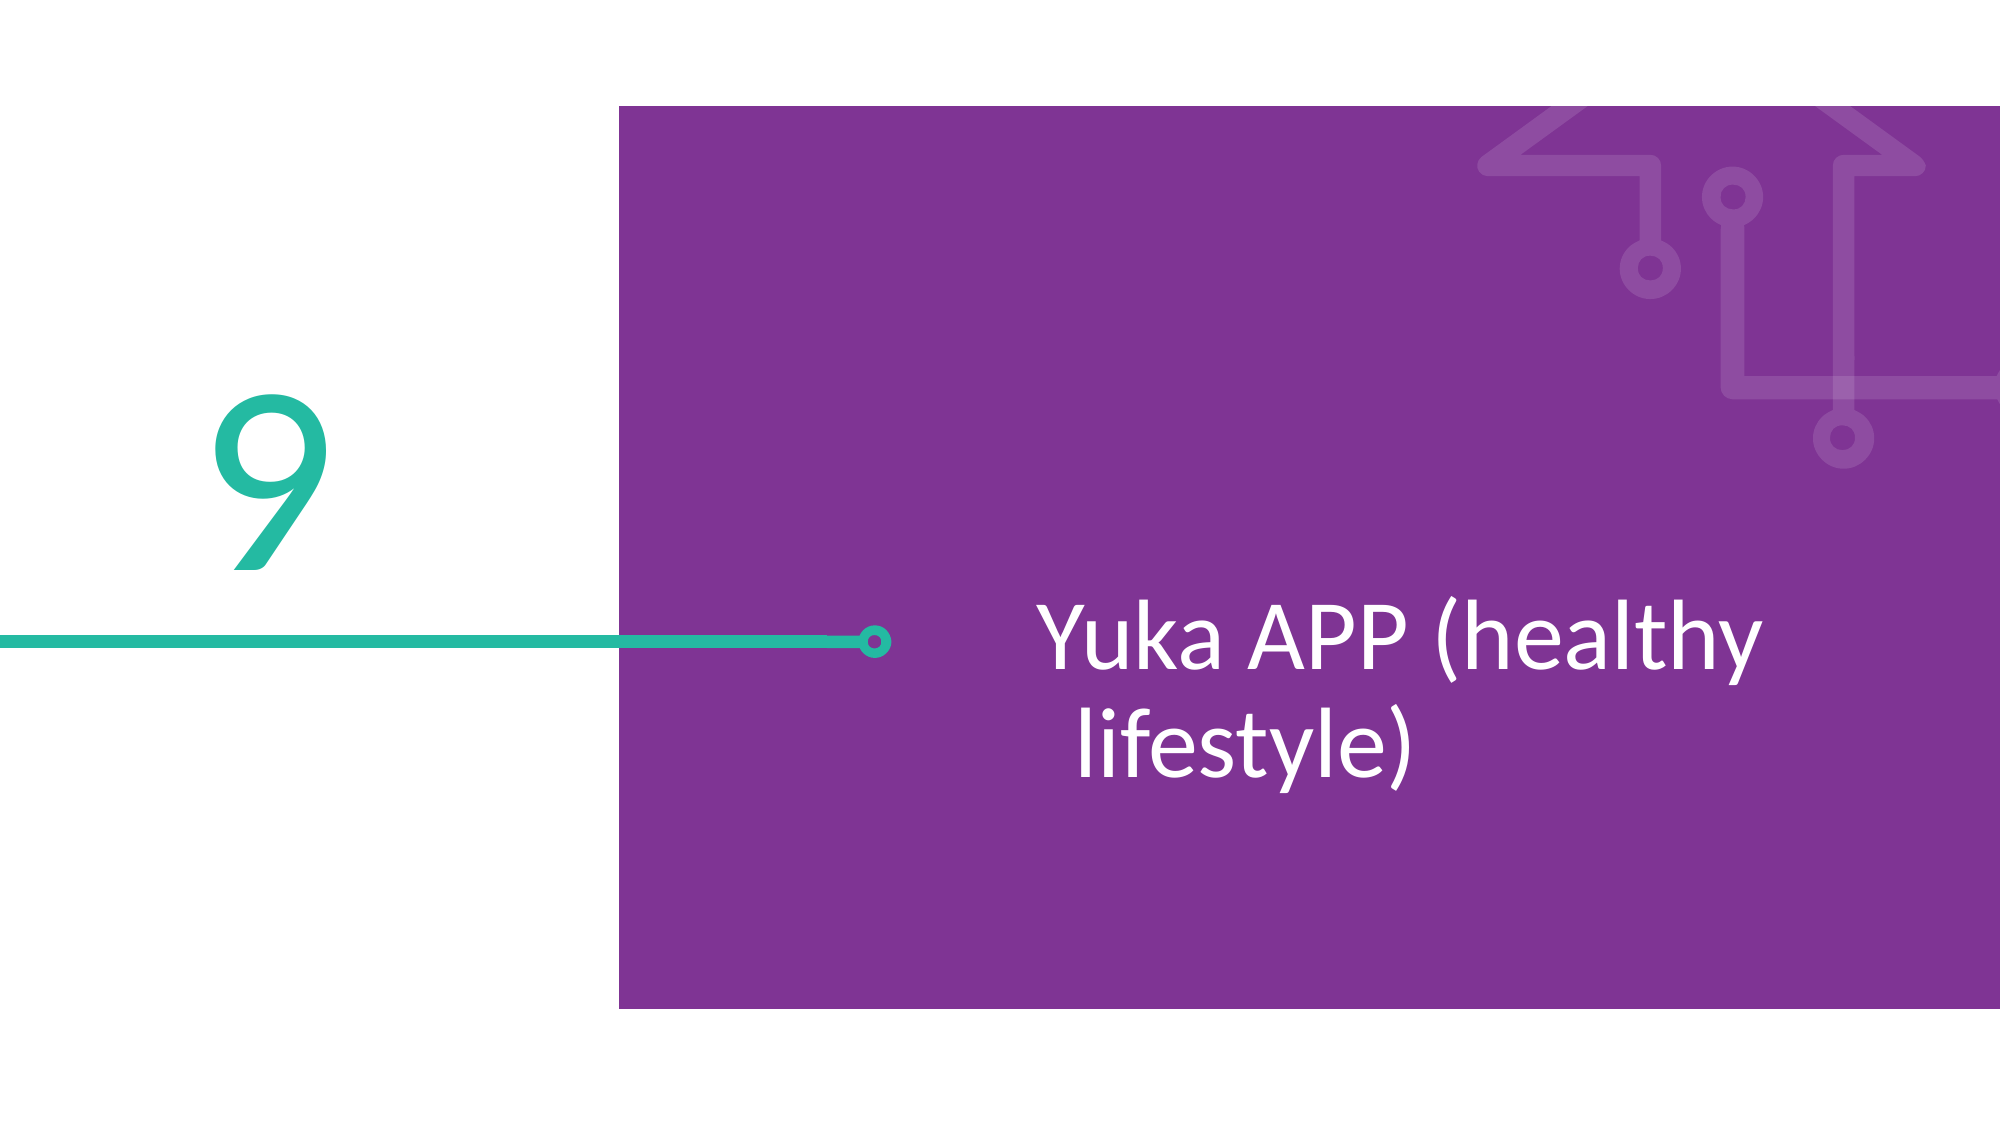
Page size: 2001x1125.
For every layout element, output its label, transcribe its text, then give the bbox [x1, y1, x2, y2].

list 9 [146, 328, 486, 425]
list Yuka APP (healthy lifestyle) [984, 575, 1971, 946]
